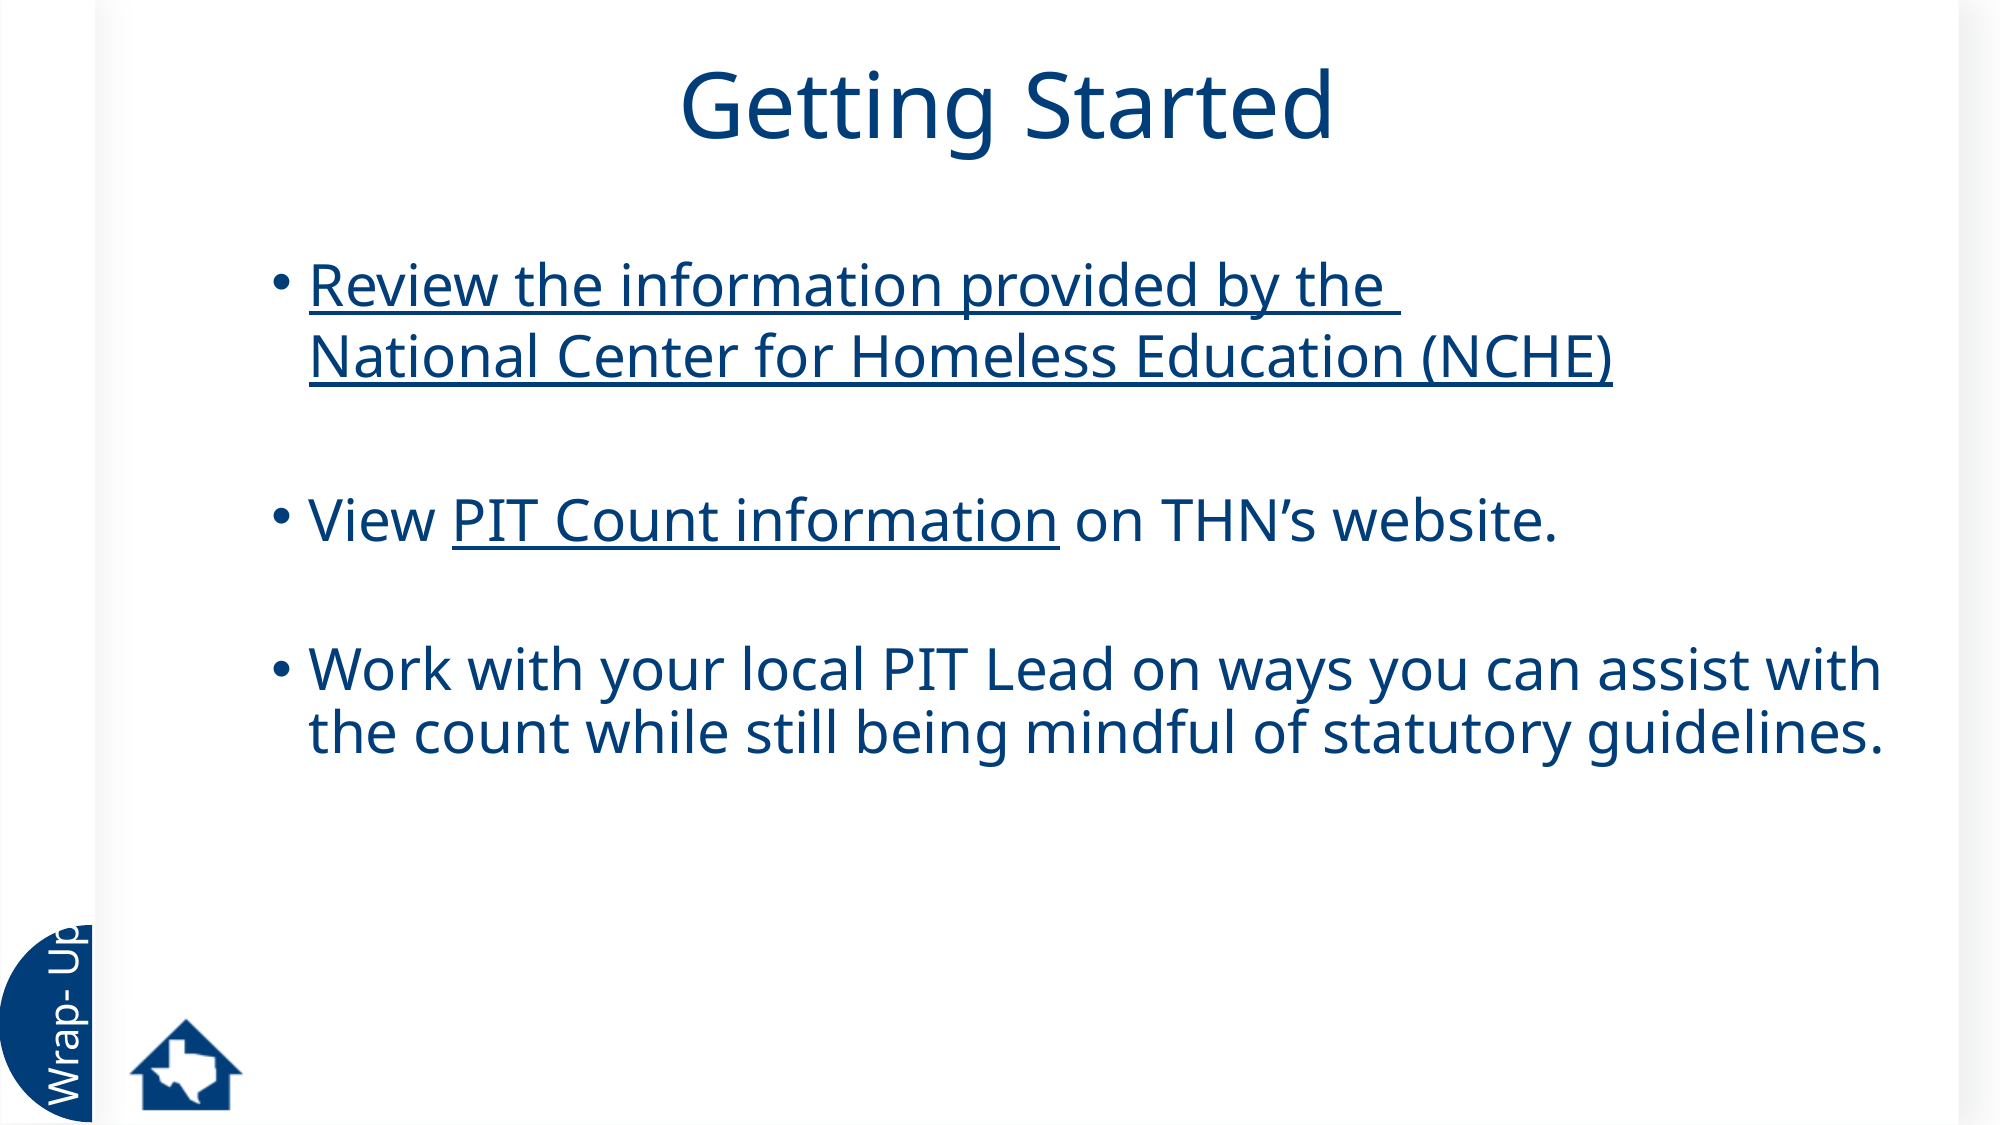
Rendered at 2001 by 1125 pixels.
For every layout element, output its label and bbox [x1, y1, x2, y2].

text_box [0, 0, 1959, 1125]
